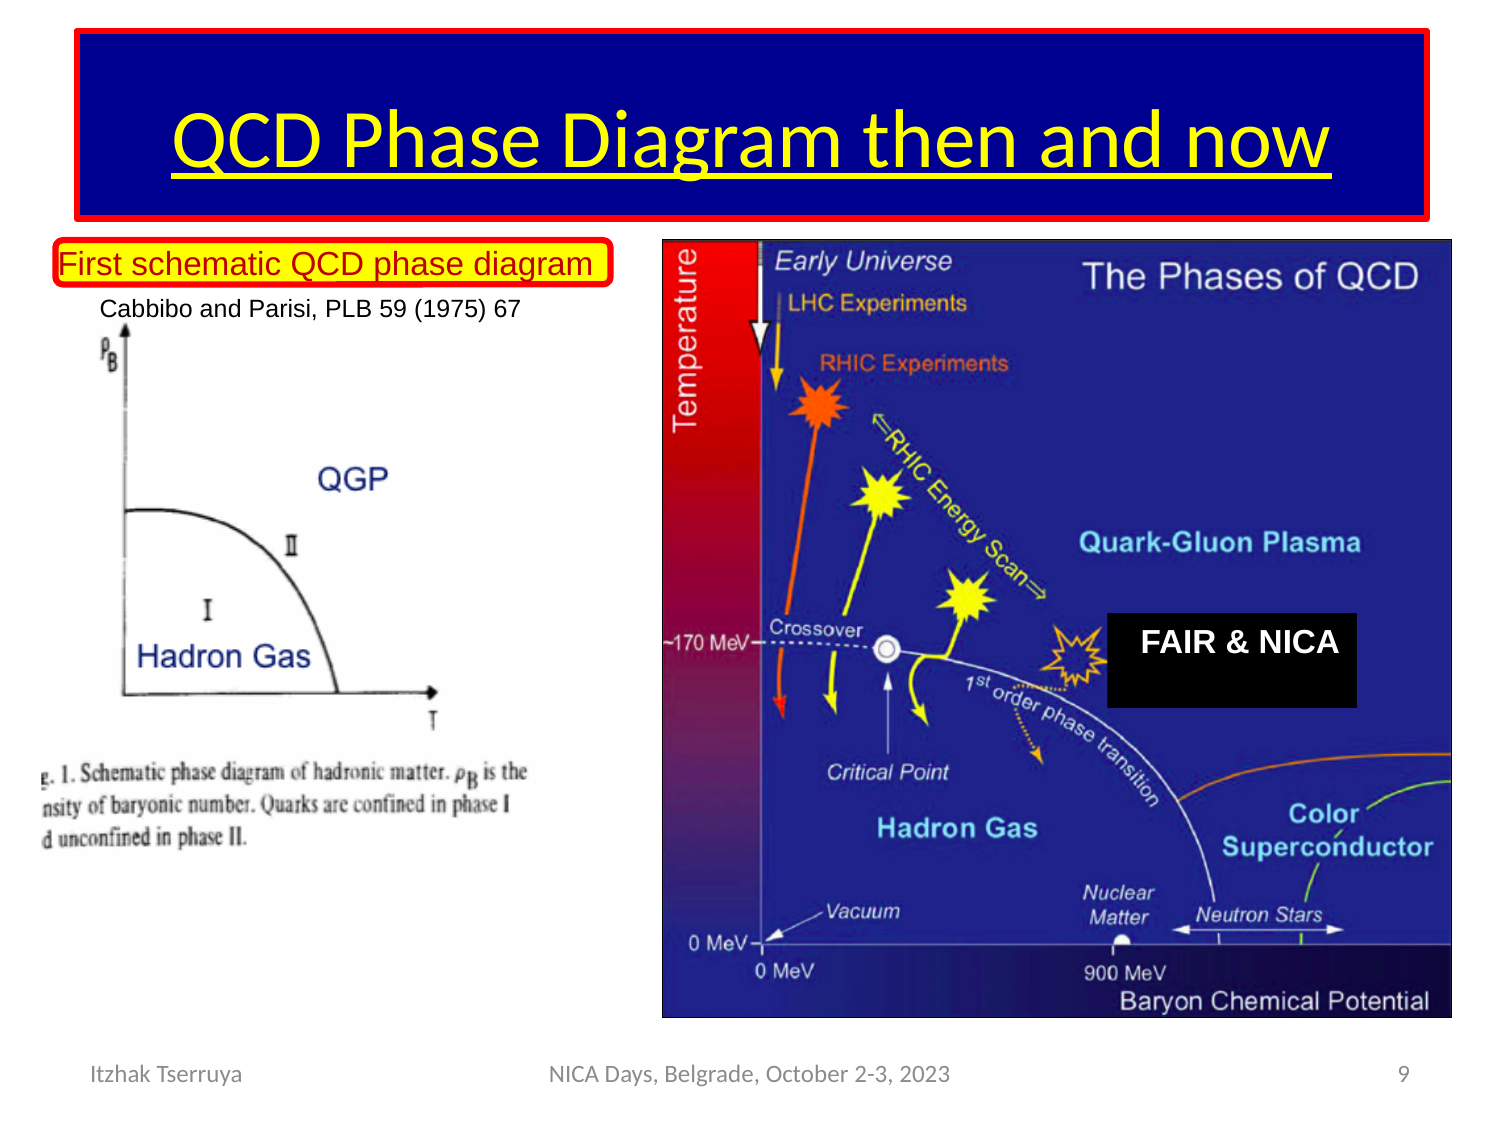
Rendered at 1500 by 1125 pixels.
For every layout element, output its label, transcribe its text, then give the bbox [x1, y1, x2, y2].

text_box Cabbibo and Parisi, PLB 59 (1975) 67 [84, 284, 559, 313]
picture [662, 239, 1452, 1018]
slide_number Itzhak Tserruya [75, 1042, 425, 1103]
picture [40, 314, 559, 878]
footer NICA Days, Belgrade, October 2-3, 2023 [512, 1042, 988, 1103]
text_box First schematic QCD phase diagram [55, 240, 611, 285]
slide_number 9 [1074, 1042, 1425, 1103]
title QCD Phase Diagram then and now [76, 30, 1427, 219]
